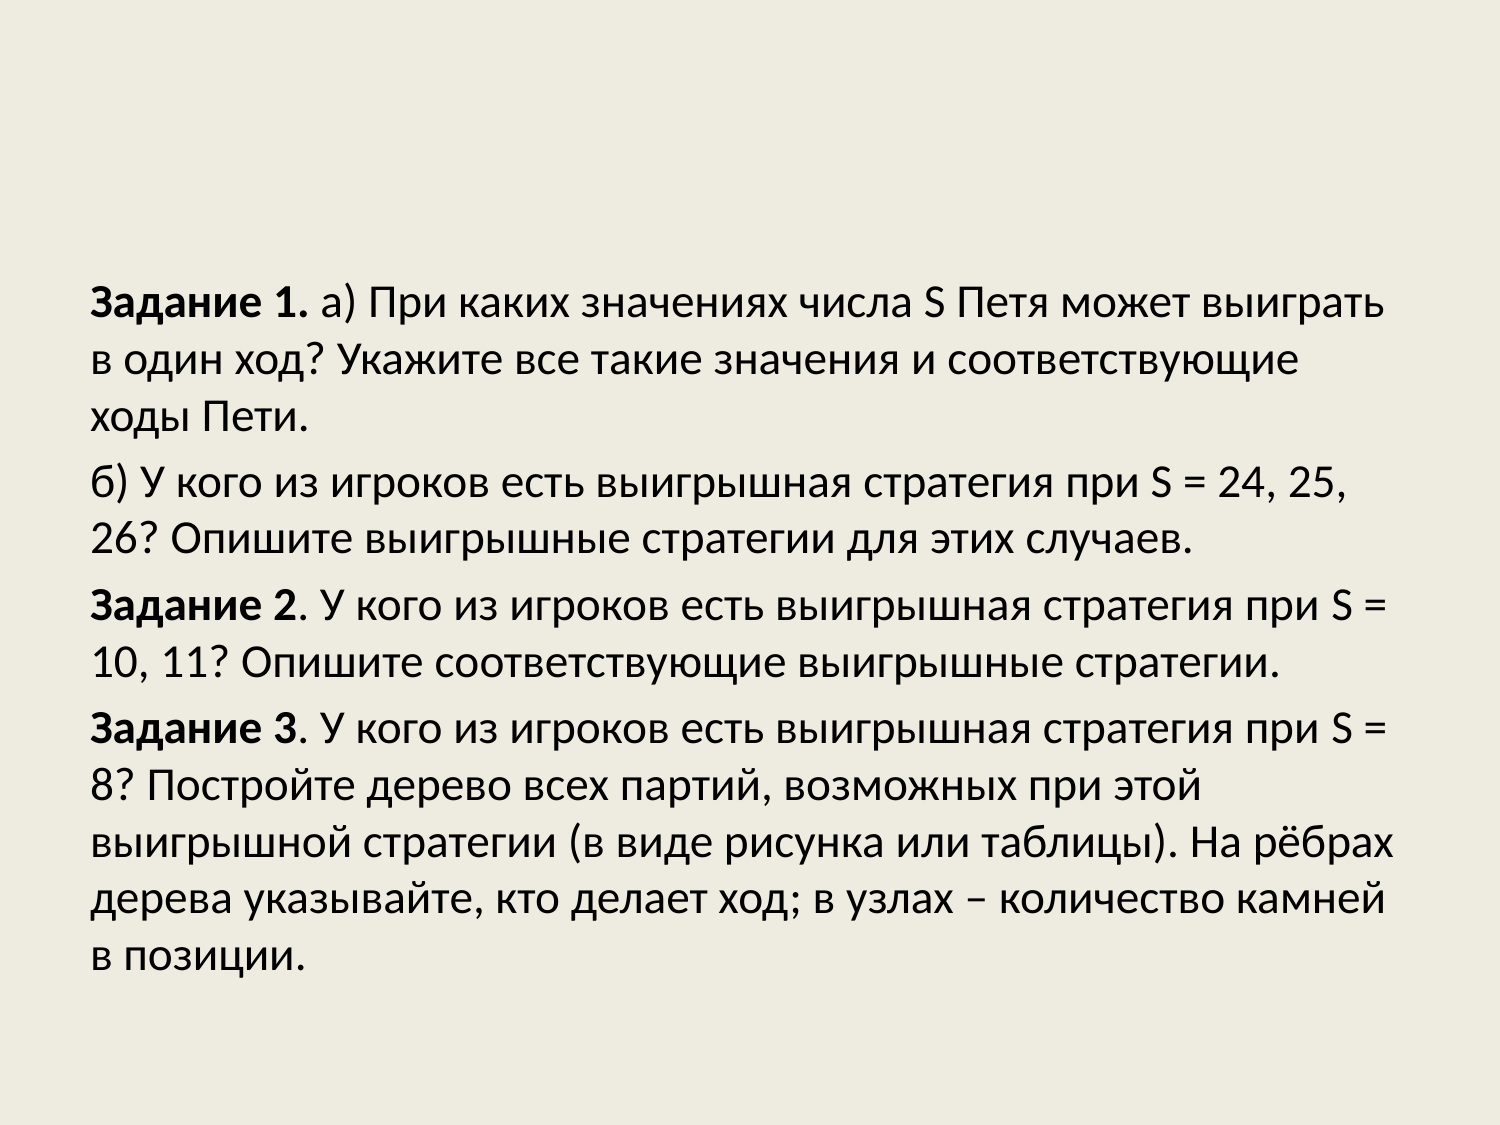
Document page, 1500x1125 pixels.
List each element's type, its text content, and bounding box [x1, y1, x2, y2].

list Задание 1. а) При каких значениях числа S Петя может выиграть в один ход? Укажите все такие значения и соответствующие ходы Пети. б) У кого из игроков есть выигрышная стратегия при S = 24, 25, 26? Опишите выигрышные стратегии для этих случаев. Задание 2. У кого из игроков есть выигрышная стратегия при S = 10, 11? Опишите соответствующие выигрышные стратегии. Задание 3. У кого из игроков есть выигрышная стратегия при S = 8? Постройте дерево всех партий, возможных при этой выигрышной стратегии (в виде рисунка или таблицы). На рёбрах дерева указывайте, кто делает ход; в узлах – количество камней в позиции. [75, 262, 1425, 1005]
